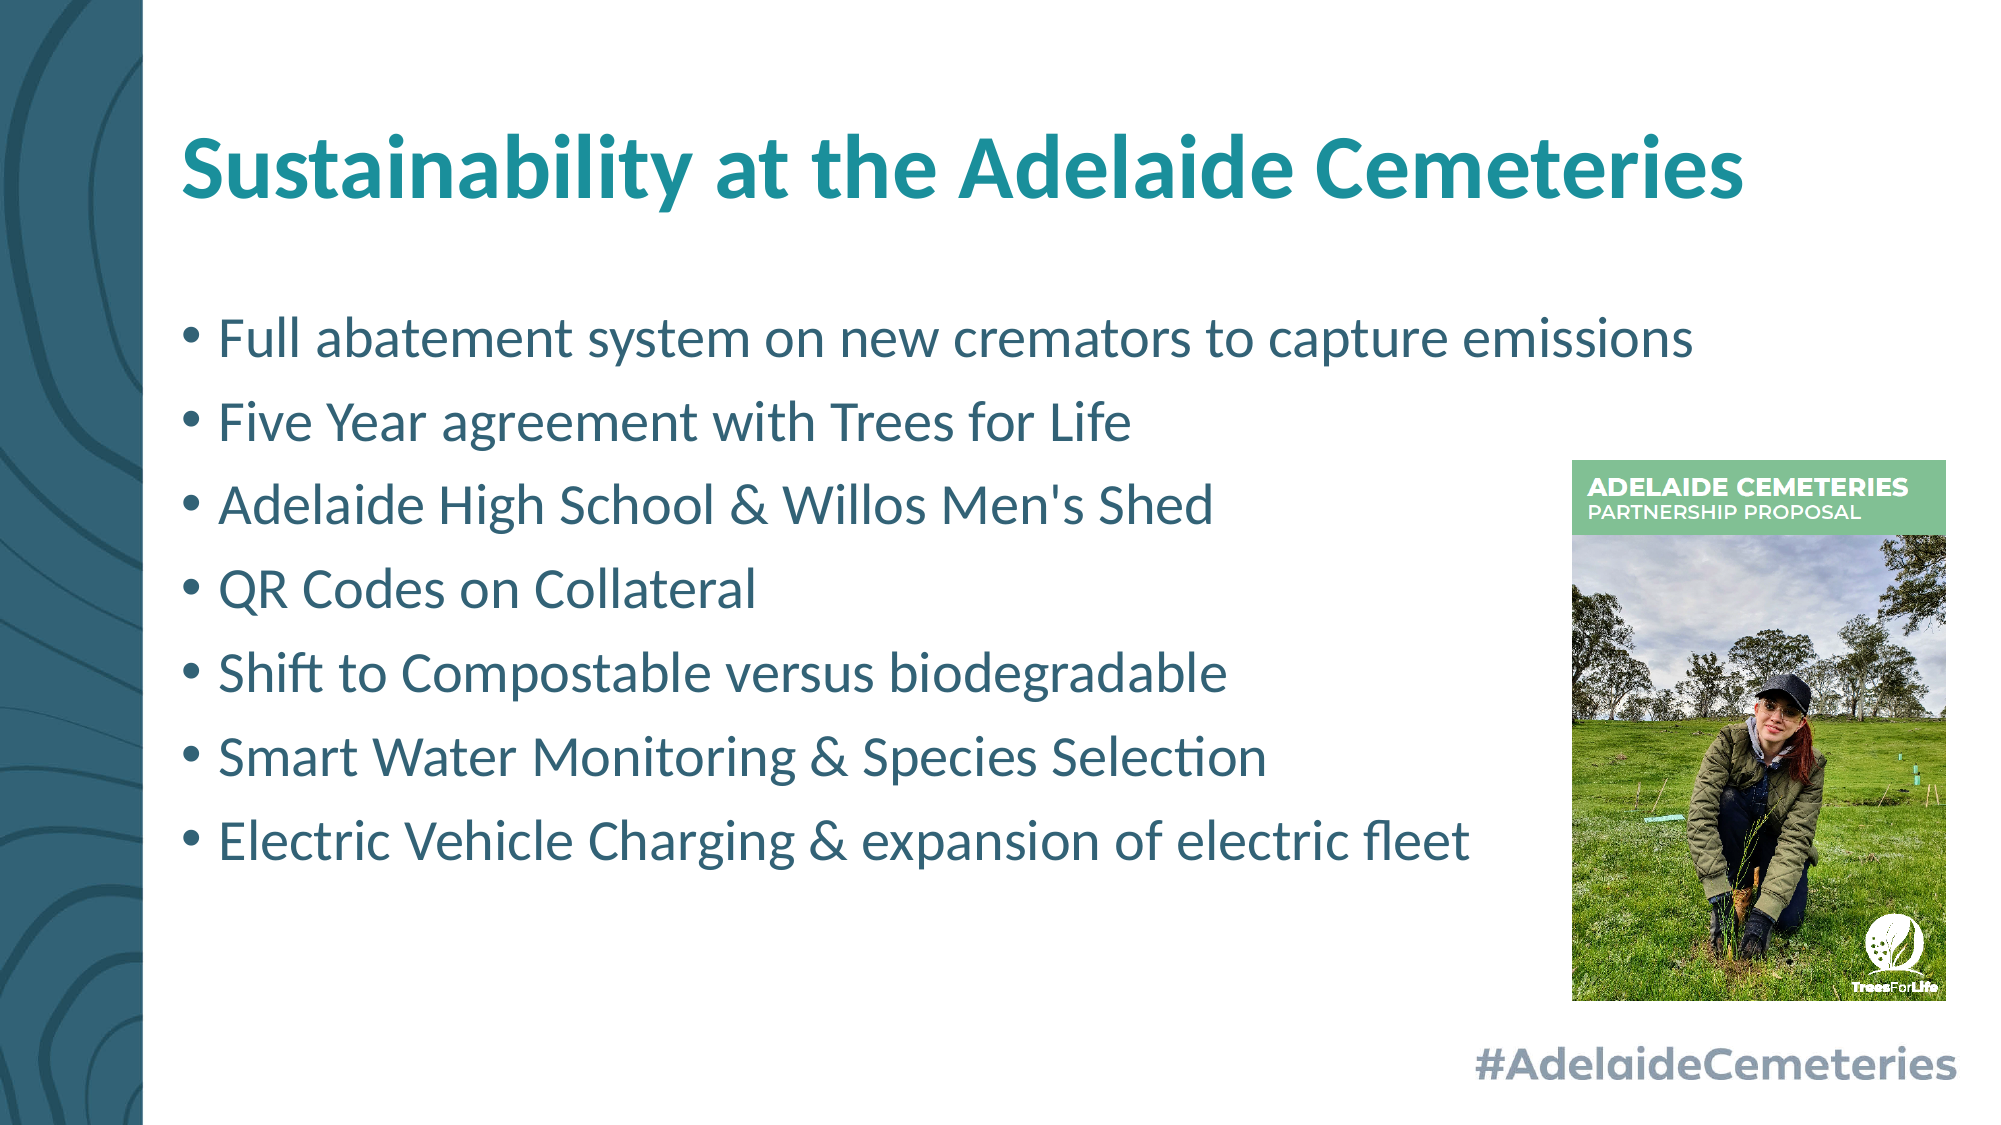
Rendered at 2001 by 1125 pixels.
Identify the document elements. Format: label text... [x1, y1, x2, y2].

list Full abatement system on new cremators to capture emissions Five Year agreement with Trees for Life Adelaide High School & Willos Men's Shed QR Codes on Collateral Shift to Compostable versus biodegradable Smart Water Monitoring & Species Selection Electric Vehicle Charging & expansion of electric fleet [165, 299, 1891, 1014]
picture [0, 0, 2001, 1125]
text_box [1558, 446, 1959, 1014]
title Sustainability at the Adelaide Cemeteries [165, 59, 1891, 278]
